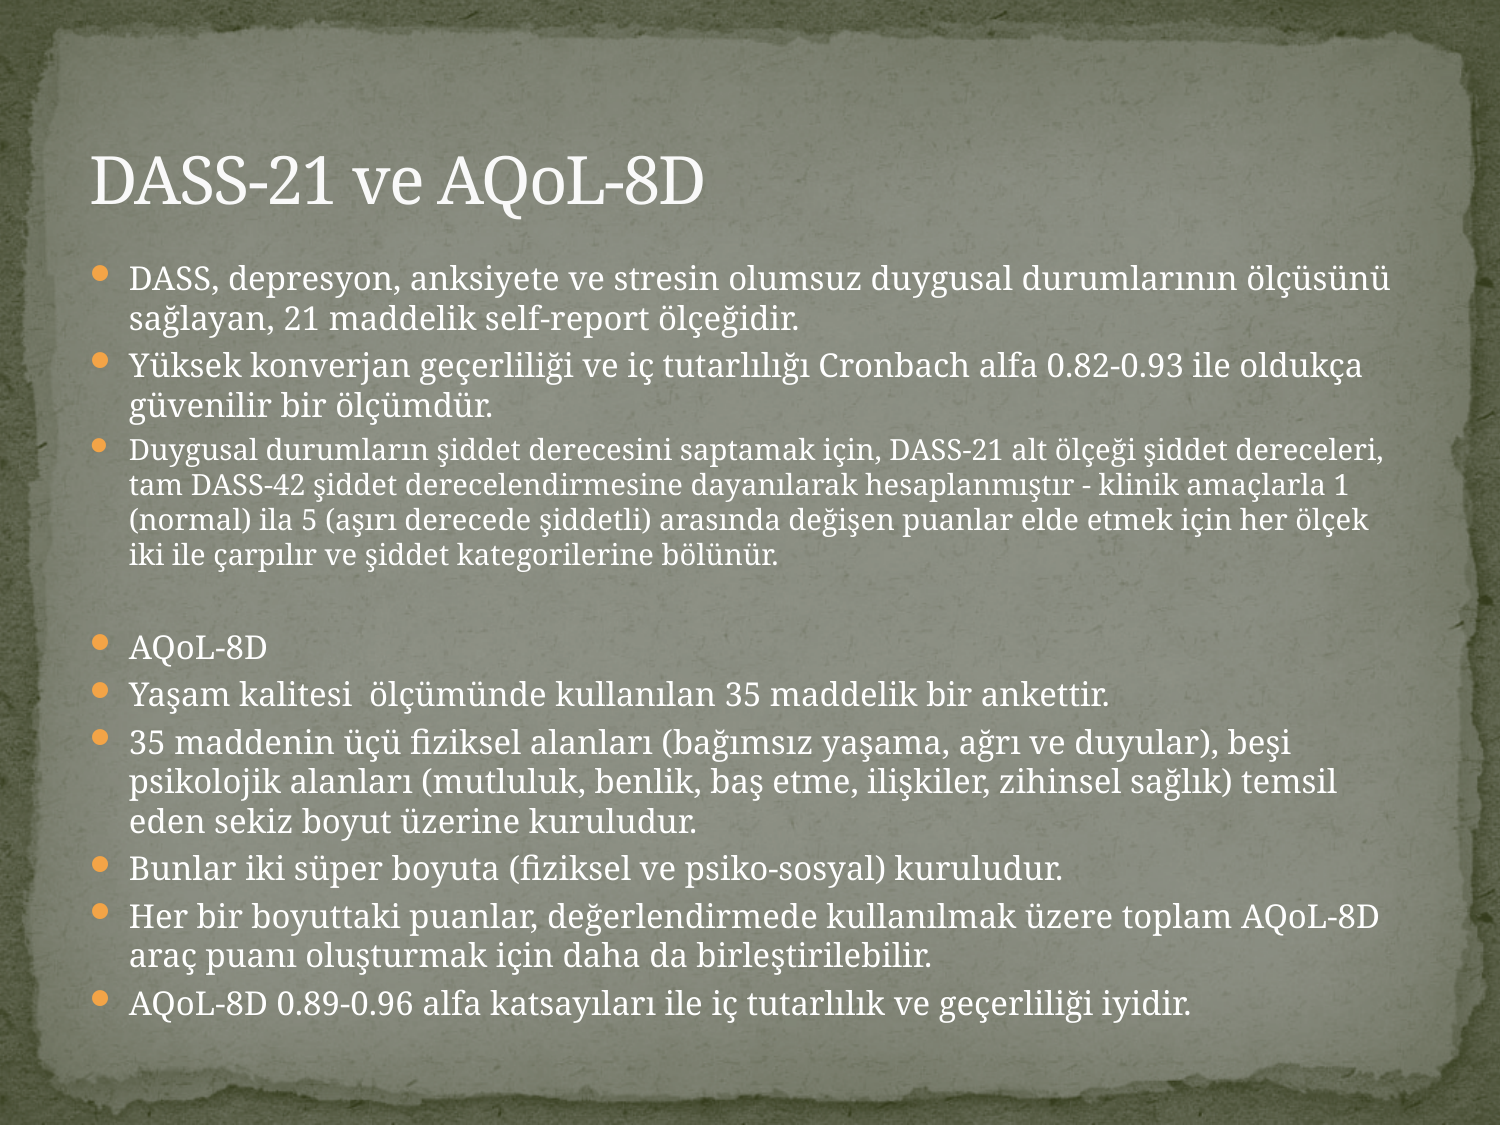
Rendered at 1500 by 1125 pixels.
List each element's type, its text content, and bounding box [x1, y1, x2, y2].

list DASS, depresyon, anksiyete ve stresin olumsuz duygusal durumlarının ölçüsünü sağlayan, 21 maddelik self-report ölçeğidir. Yüksek konverjan geçerliliği ve iç tutarlılığı Cronbach alfa 0.82-0.93 ile oldukça güvenilir bir ölçümdür. Duygusal durumların şiddet derecesini saptamak için, DASS-21 alt ölçeği şiddet dereceleri, tam DASS-42 şiddet derecelendirmesine dayanılarak hesaplanmıştır - klinik amaçlarla 1 (normal) ila 5 (aşırı derecede şiddetli) arasında değişen puanlar elde etmek için her ölçek iki ile çarpılır ve şiddet kategorilerine bölünür. AQoL-8D Yaşam kalitesi ölçümünde kullanılan 35 maddelik bir ankettir. 35 maddenin üçü fiziksel alanları (bağımsız yaşama, ağrı ve duyular), beşi psikolojik alanları (mutluluk, benlik, baş etme, ilişkiler, zihinsel sağlık) temsil eden sekiz boyut üzerine kuruludur. Bunlar iki süper boyuta (fiziksel ve psiko-sosyal) kuruludur. Her bir boyuttaki puanlar, değerlendirmede kullanılmak üzere toplam AQoL-8D araç puanı oluşturmak için daha da birleştirilebilir. AQoL-8D 0.89-0.96 alfa katsayıları ile iç tutarlılık ve geçerliliği iyidir. [75, 249, 1425, 1035]
title DASS-21 ve AQoL-8D [74, 24, 1425, 225]
